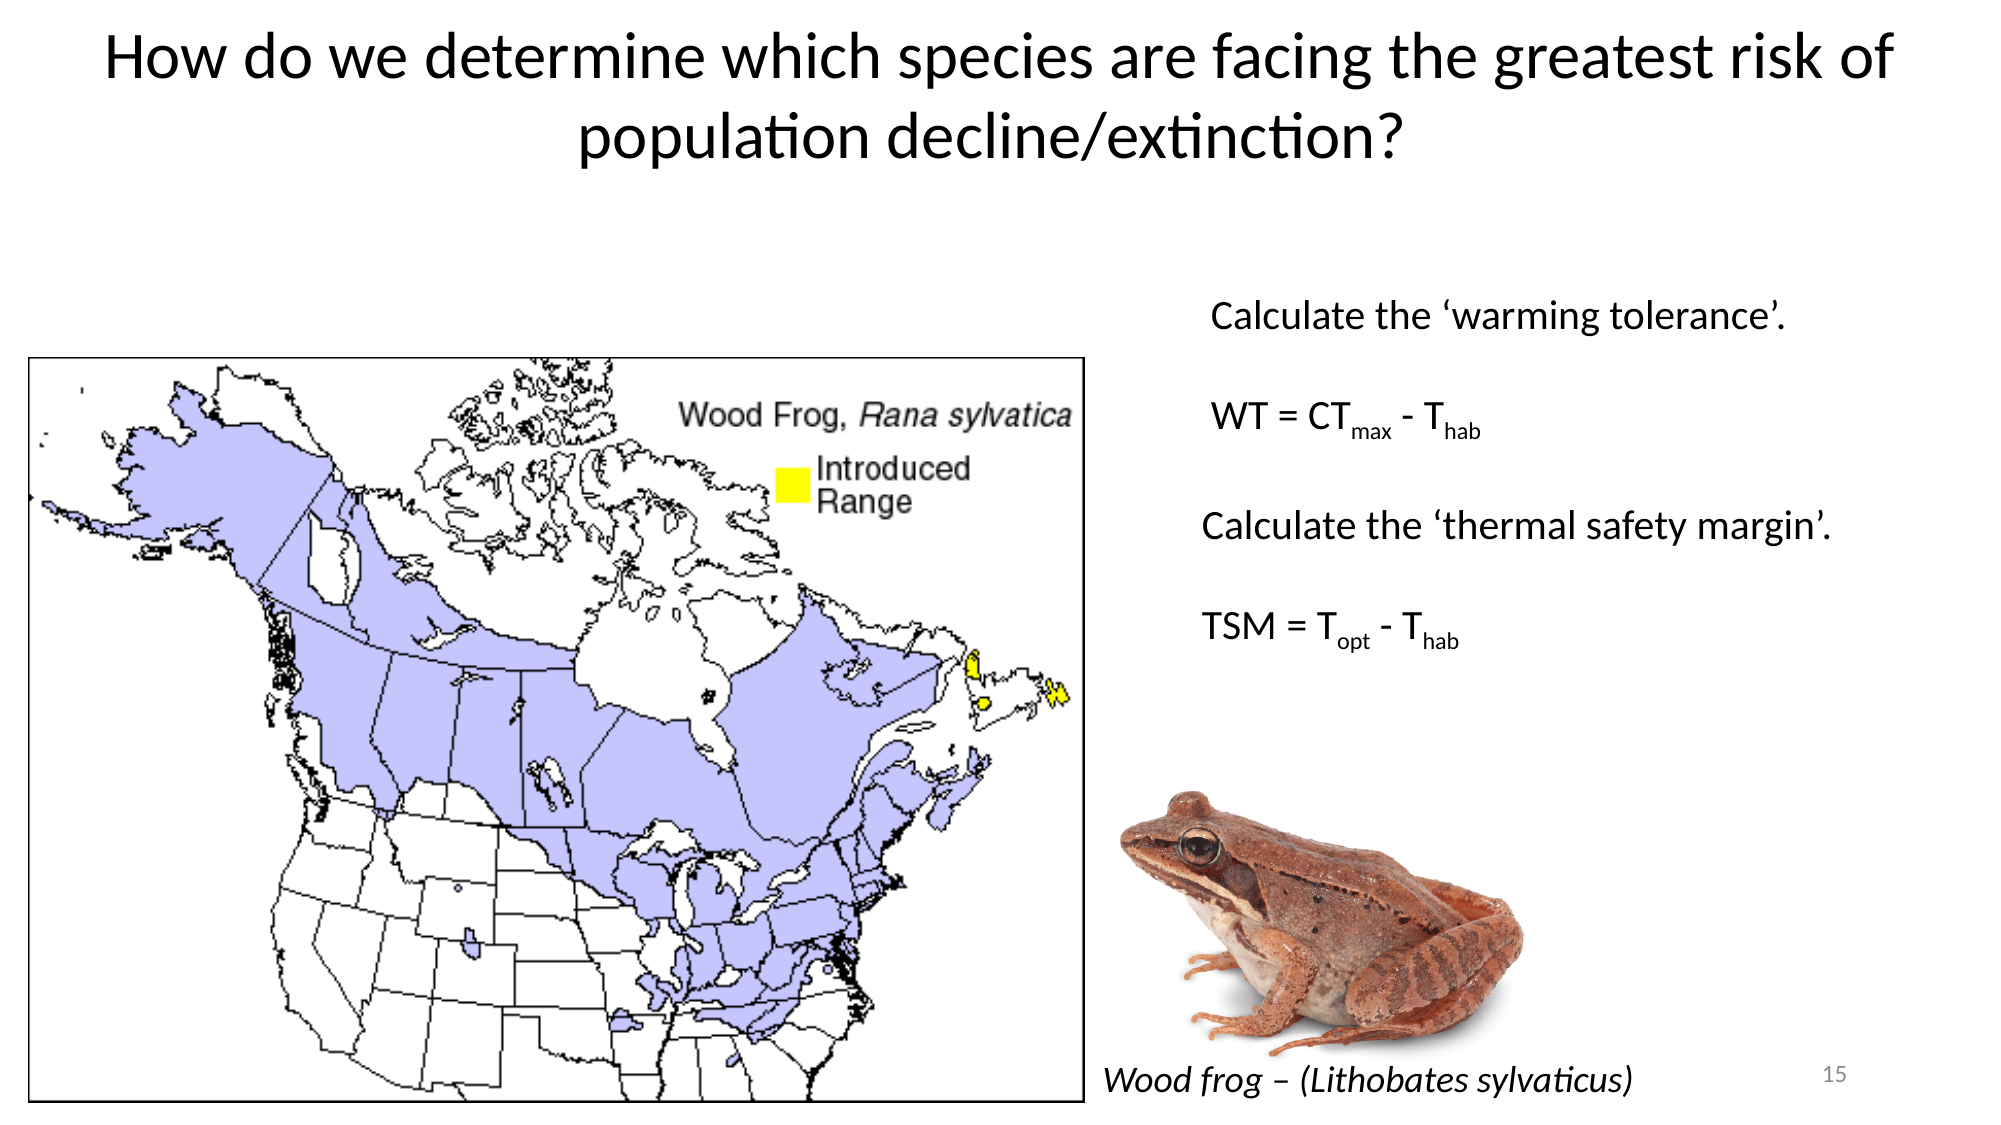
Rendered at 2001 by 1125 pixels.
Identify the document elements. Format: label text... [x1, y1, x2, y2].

picture [1111, 775, 1550, 1064]
text_box Calculate the ‘warming tolerance’. WT = CTmax - Thab [1196, 280, 1802, 452]
slide_number 15 [1550, 1042, 1863, 1103]
text_box Calculate the ‘thermal safety margin’. TSM = Topt - Thab [1187, 490, 1848, 662]
picture [28, 357, 1085, 1103]
text_box Wood frog – (Lithobates sylvaticus) [1087, 1047, 1649, 1108]
text_box How do we determine which species are facing the greatest risk of population decline/extinction? [0, 4, 2000, 179]
